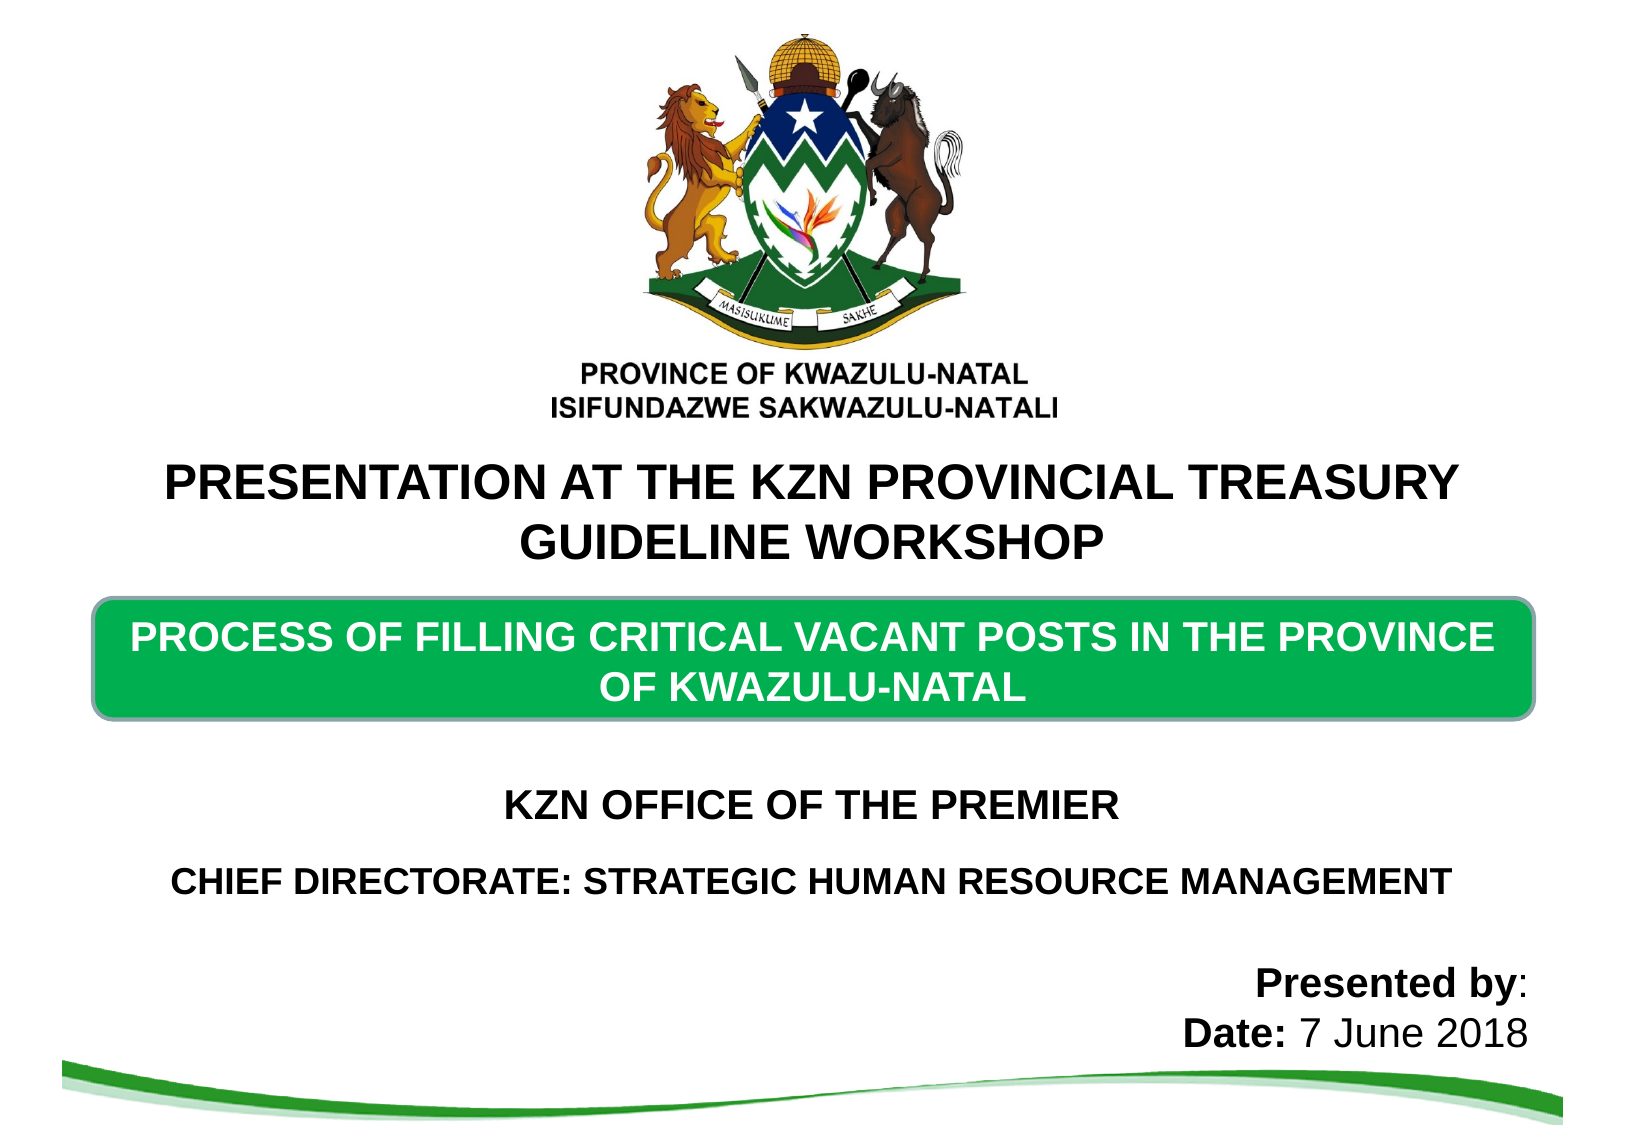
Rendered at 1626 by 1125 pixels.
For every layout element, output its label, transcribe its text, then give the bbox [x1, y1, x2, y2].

title PROCESS OF FILLING CRITICAL VACANT POSTS IN THE PROVINCE OF KWAZULU-NATAL [92, 604, 1534, 715]
text_box PRESENTATION AT THE KZN PROVINCIAL TREASURY GUIDELINE WORKSHOP [91, 438, 1532, 581]
text_box Presented by: Date: 7 June 2018 [865, 940, 1544, 1057]
picture [62, 1058, 1563, 1125]
text_box [96, 595, 1531, 604]
picture [552, 34, 1058, 418]
text_box KZN OFFICE OF THE PREMIER CHIEF DIRECTORATE: STRATEGIC HUMAN RESOURCE MANAGEMENT [91, 757, 1532, 923]
text_box [97, 715, 1530, 722]
